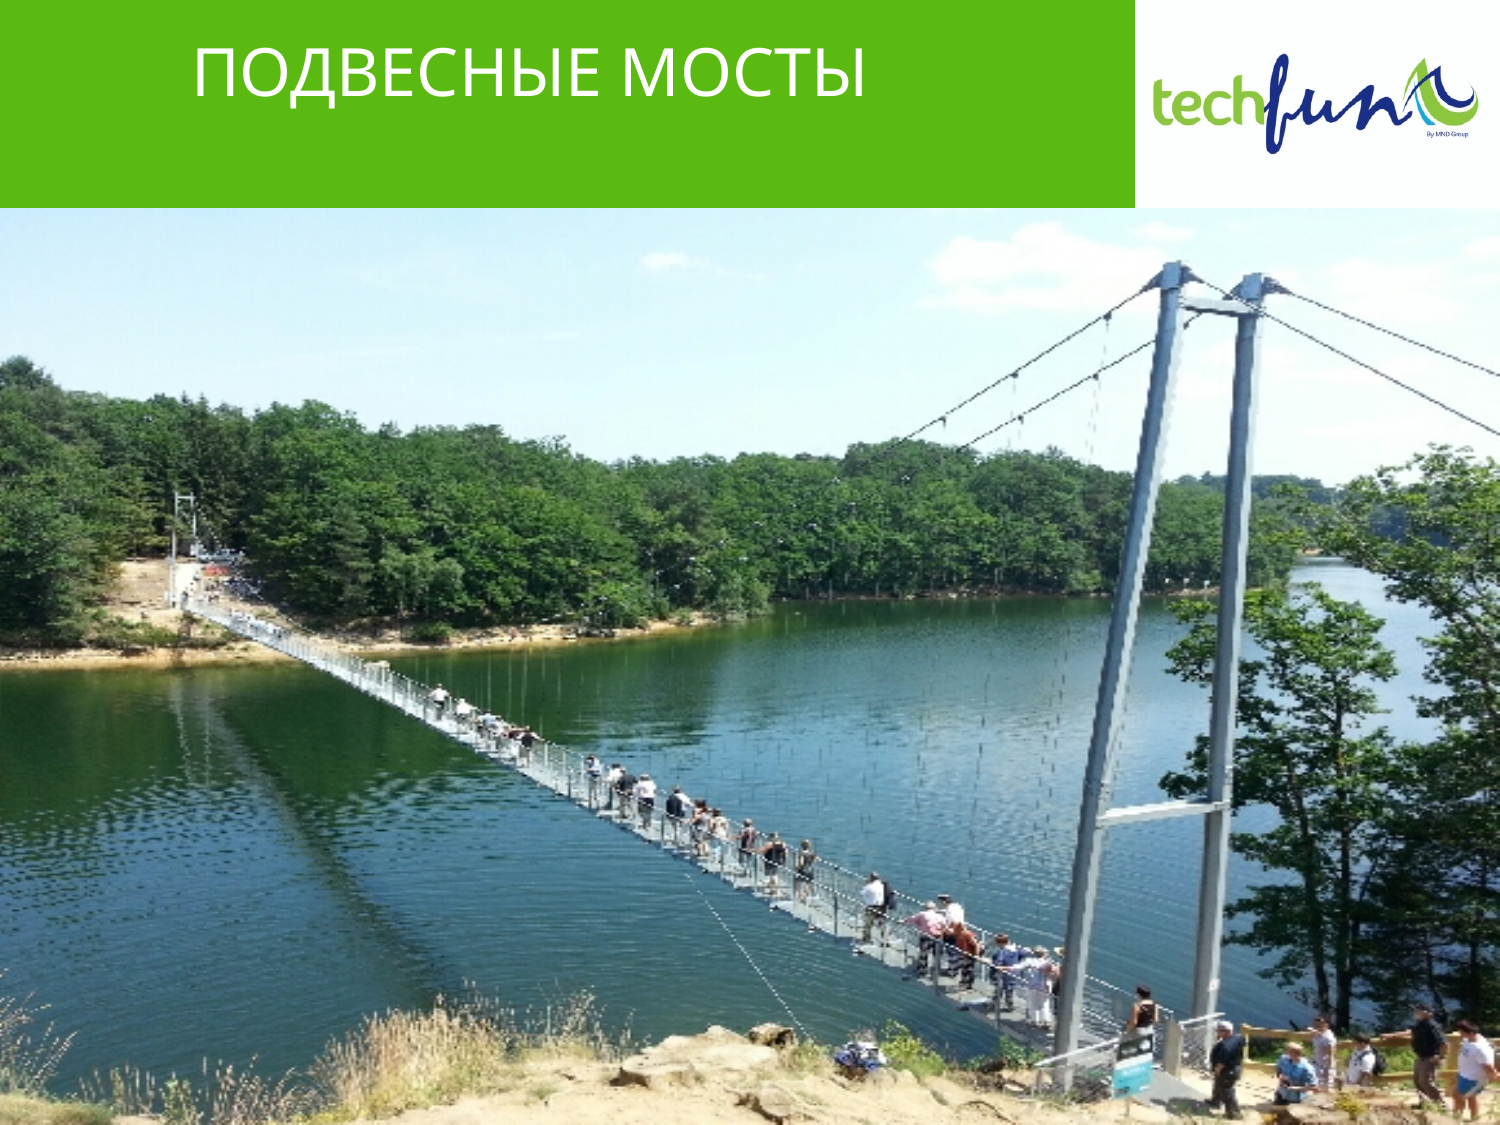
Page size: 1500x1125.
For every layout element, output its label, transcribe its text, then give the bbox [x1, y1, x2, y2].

text_box ПОДВЕСНЫЕ МОСТЫ [176, 22, 885, 118]
picture [0, 0, 1500, 1125]
